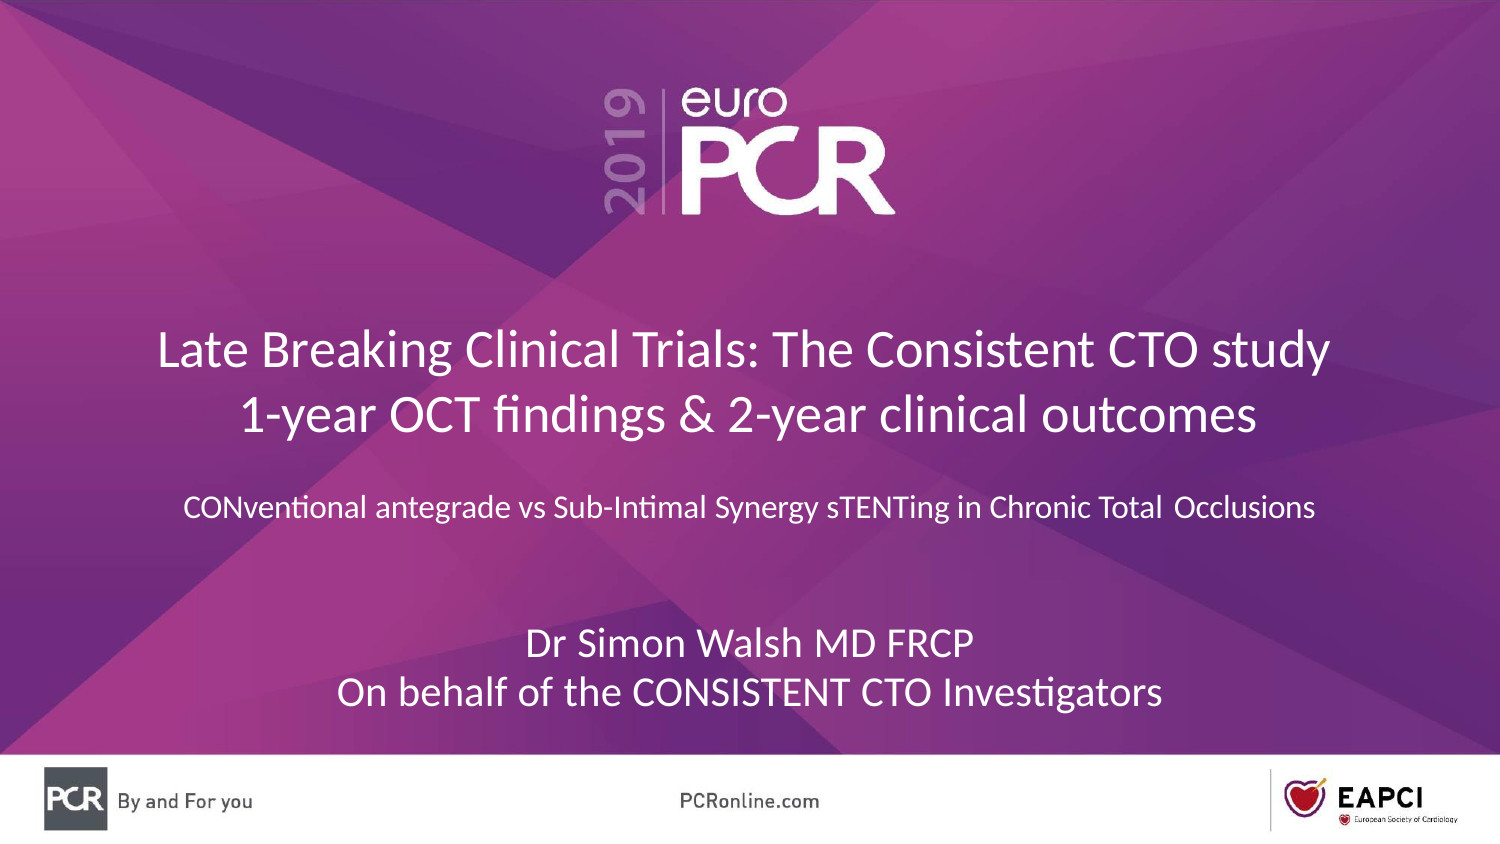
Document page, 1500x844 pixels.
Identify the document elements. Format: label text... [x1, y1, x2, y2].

title Late Breaking Clinical Trials: The Consistent CTO study 1-year OCT findings & 2-year clinical outcomes [155, 311, 1345, 455]
text_box CONventional antegrade vs Sub-Intimal Synergy sTENTing in Chronic Total Occlusions Dr Simon Walsh MD FRCP On behalf of the CONSISTENT CTO Investigators [172, 482, 1327, 716]
text_box [0, 0, 1500, 835]
